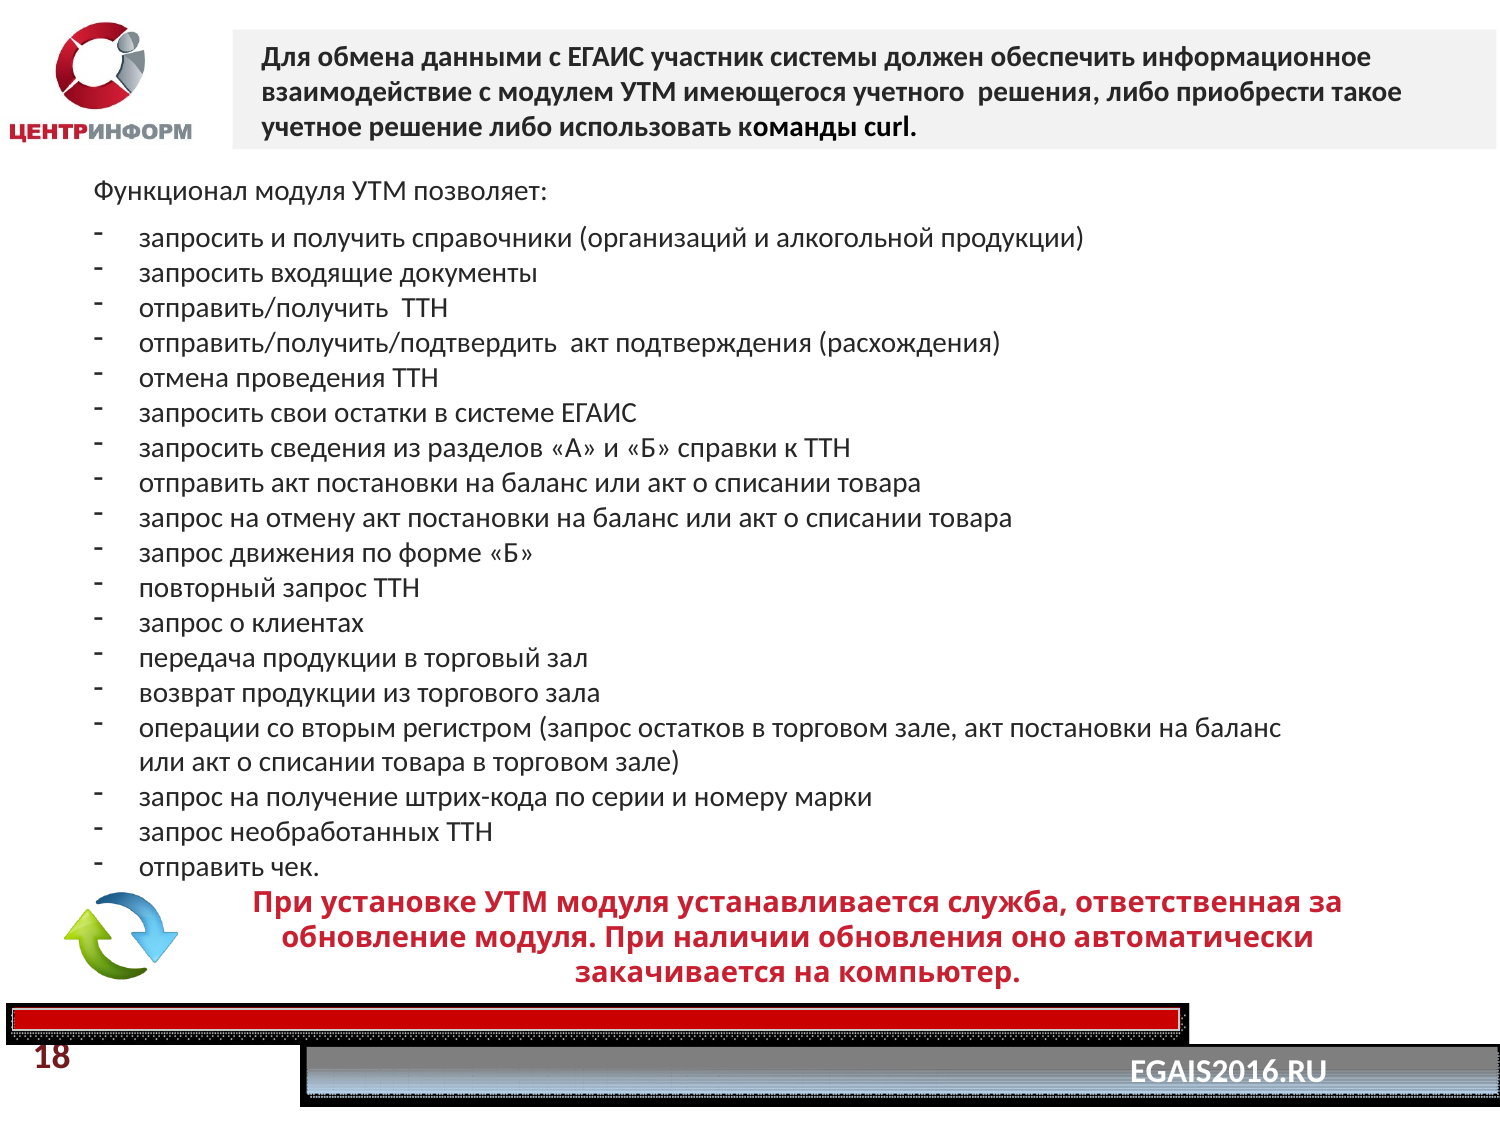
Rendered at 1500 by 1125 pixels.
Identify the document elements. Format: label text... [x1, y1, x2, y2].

text_box При установке УТМ модуля устанавливается служба, ответственная за обновление модуля. При наличии обновления оно автоматически закачивается на компьютер. [189, 876, 1407, 997]
text_box Для обмена данными с ЕГАИС участник системы должен обеспечить информационное взаимодействие с модулем УТМ имеющегося учетного решения, либо приобрести такое учетное решение либо использовать команды curl. [232, 29, 1497, 150]
picture [0, 5, 198, 145]
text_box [5, 1003, 1500, 1108]
picture [64, 878, 179, 993]
text_box Функционал модуля УТМ позволяет: запросить и получить справочники (организаций и алкогольной продукции) запросить входящие документы отправить/получить ТТН отправить/получить/подтвердить акт подтверждения (расхождения) отмена проведения ТТН запросить свои остатки в системе ЕГАИС запросить сведения из разделов «А» и «Б» справки к ТТН отправить акт постановки на баланс или акт о списании товара запрос на отмену акт постановки на баланс или акт о списании товара запрос движения по форме «Б» повторный запрос ТТН запрос о клиентах передача продукции в торговый зал возврат продукции из торгового зала операции со вторым регистром (запрос остатков в торговом зале, акт постановки на баланс или акт о списании товара в торговом зале) запрос на получение штрих-кода по серии и номеру марки запрос необработанных ТТН отправить чек. [64, 163, 1338, 925]
